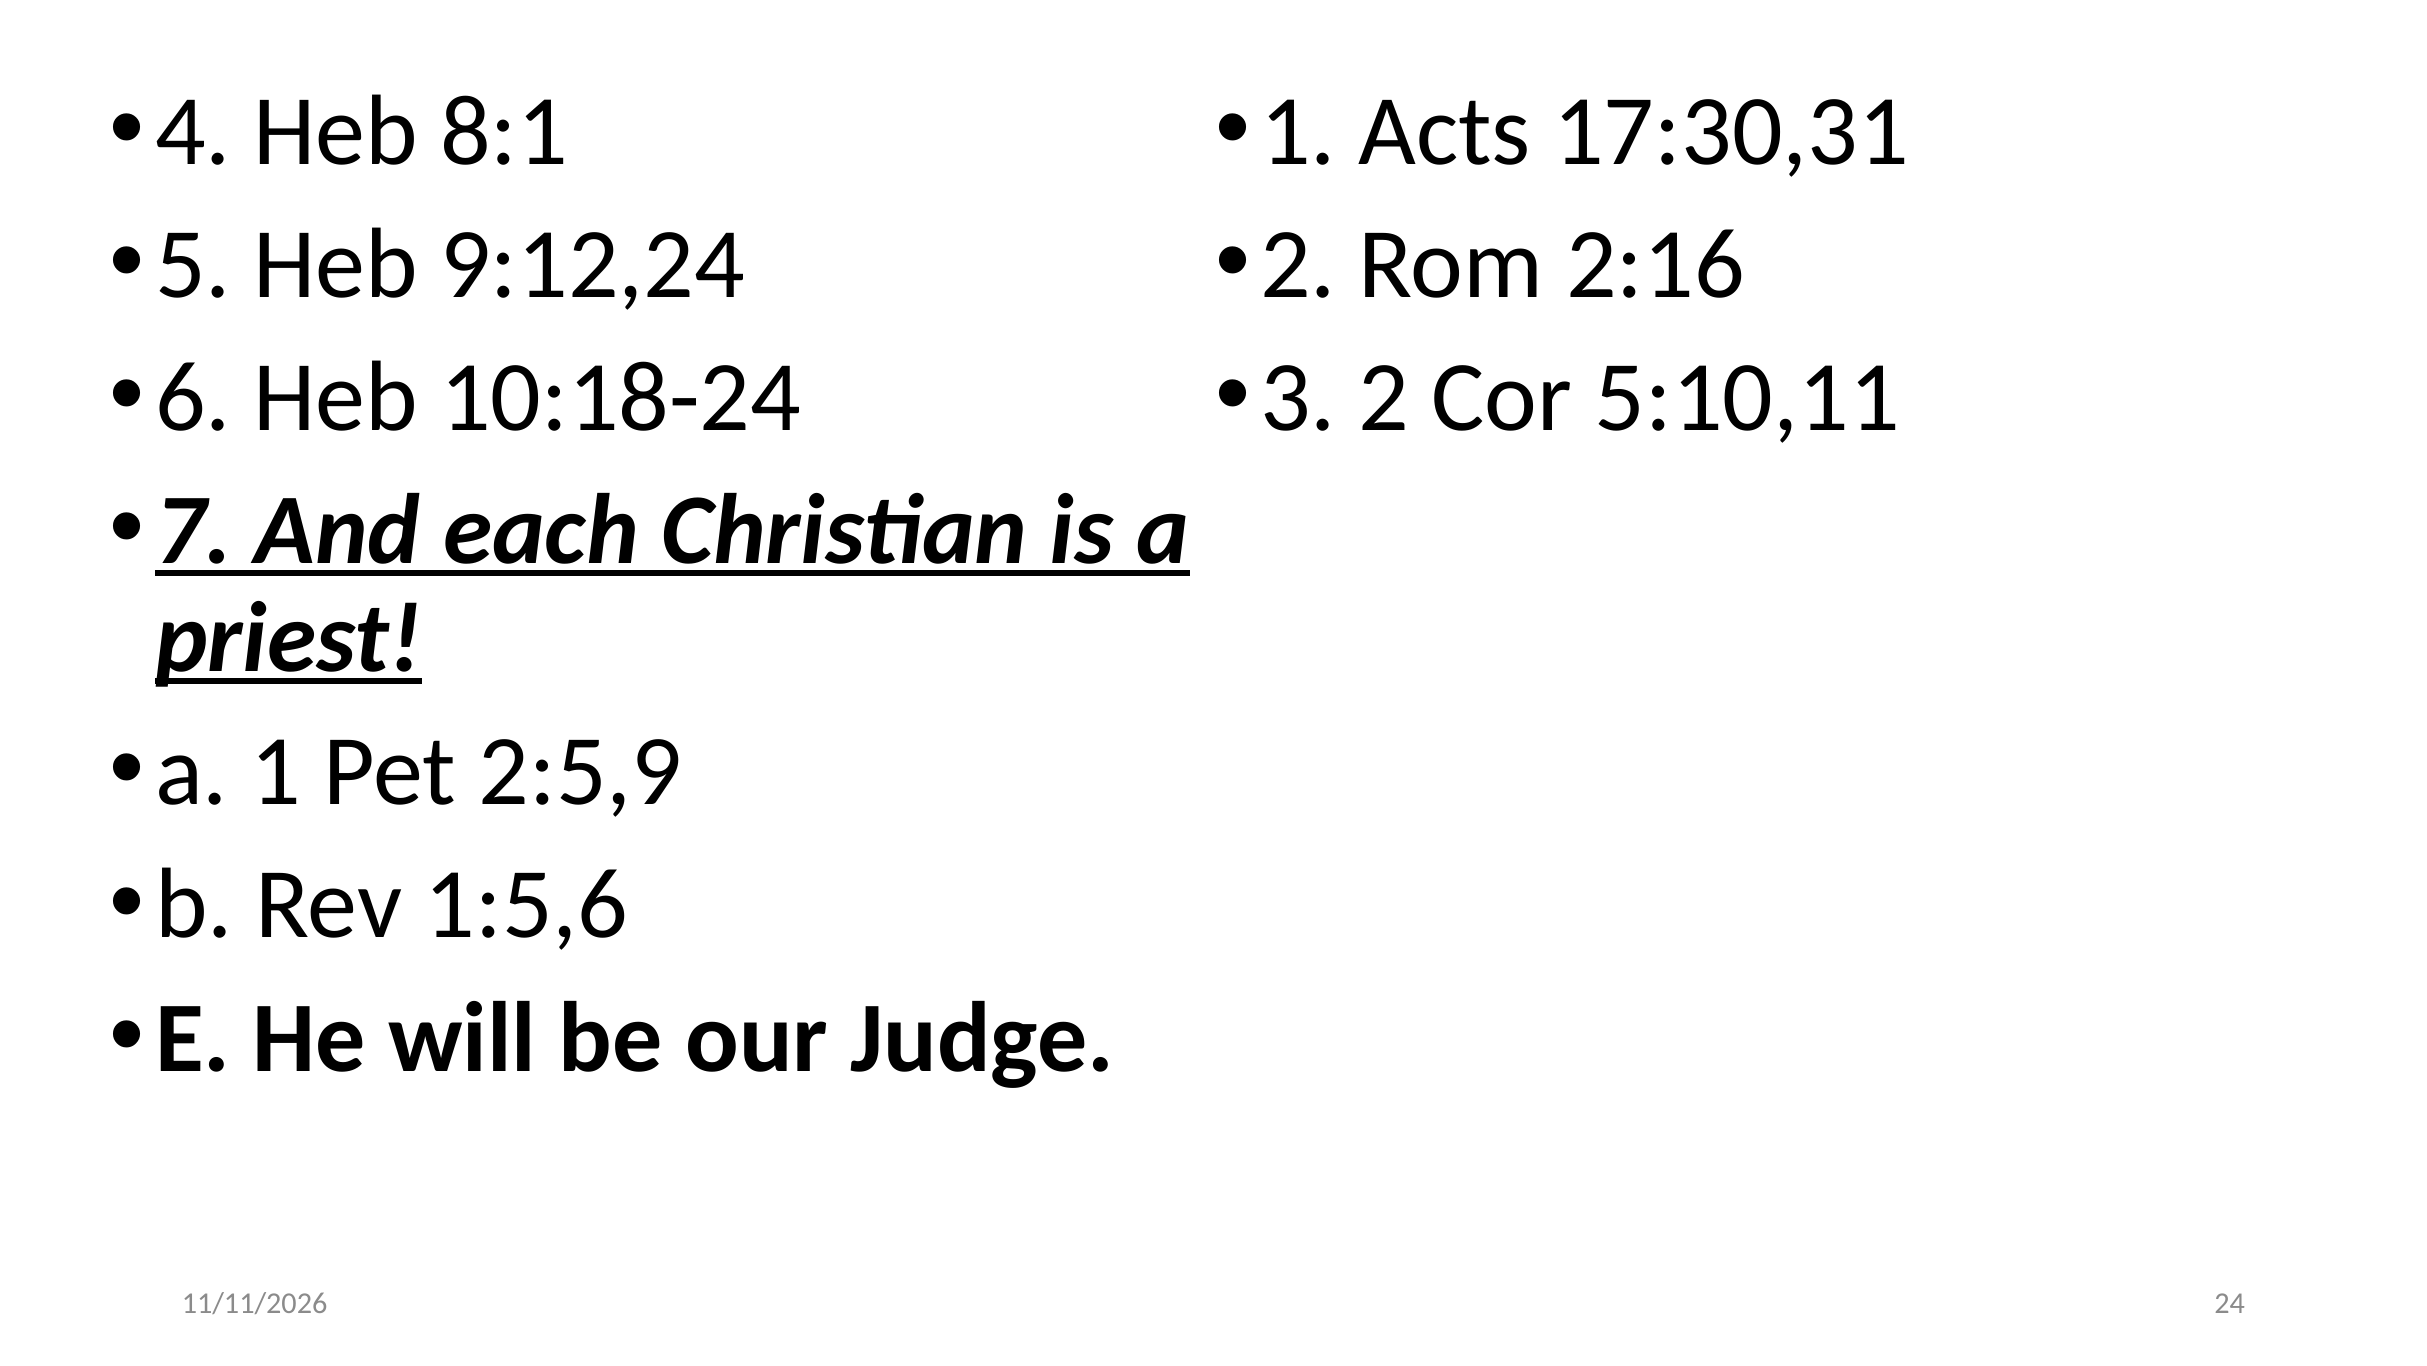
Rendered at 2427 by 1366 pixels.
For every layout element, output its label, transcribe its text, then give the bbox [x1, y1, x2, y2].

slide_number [166, 1265, 713, 1338]
list 4. Heb 8:1 5. Heb 9:12,24 6. Heb 10:18-24 7. And each Christian is a priest! a. 1 Pet 2:5,9 b. Rev 1:5,6 E. He will be our Judge. 1. Acts 17:30,31 2. Rom 2:16 3. 2 Cor 5:10,11 [94, 70, 2336, 1230]
slide_number 24 [1714, 1265, 2260, 1338]
